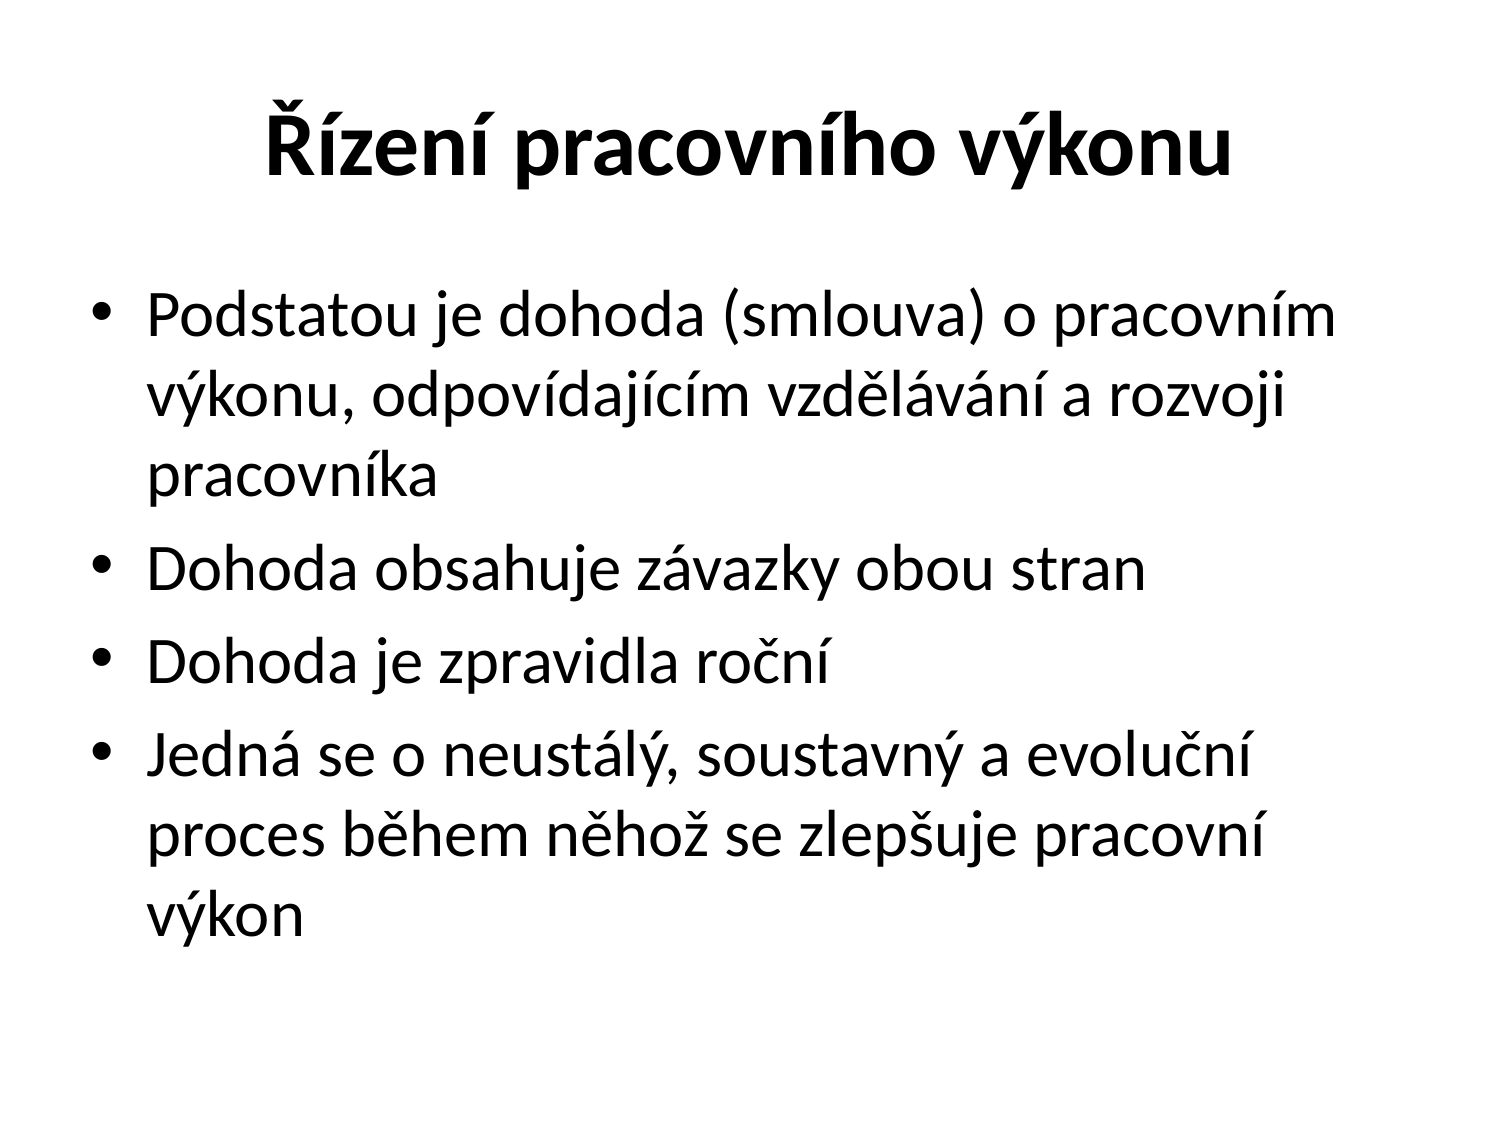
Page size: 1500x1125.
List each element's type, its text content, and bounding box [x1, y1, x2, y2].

list Podstatou je dohoda (smlouva) o pracovním výkonu, odpovídajícím vzdělávání a rozvoji pracovníka Dohoda obsahuje závazky obou stran Dohoda je zpravidla roční Jedná se o neustálý, soustavný a evoluční proces během něhož se zlepšuje pracovní výkon [75, 262, 1425, 1005]
title Řízení pracovního výkonu [75, 45, 1425, 233]
